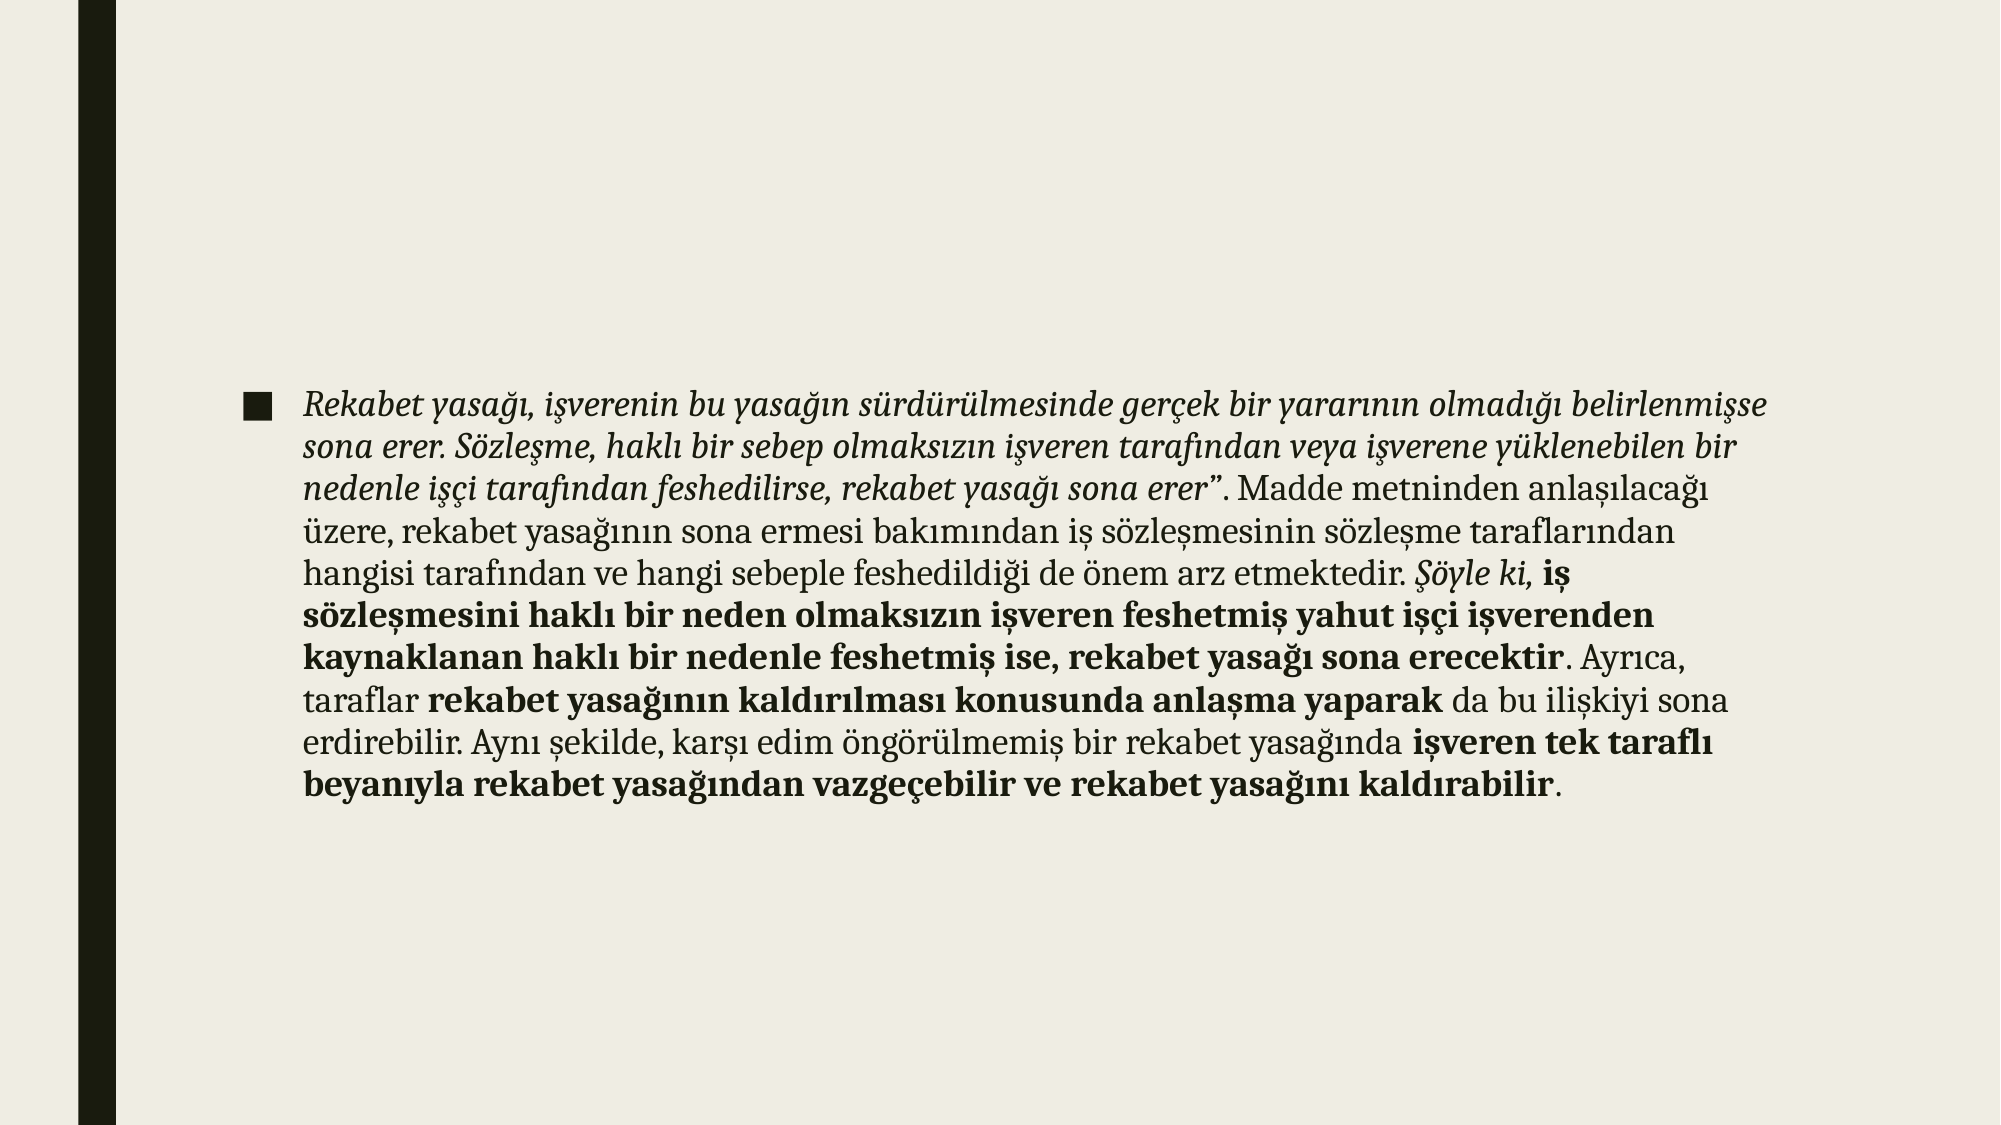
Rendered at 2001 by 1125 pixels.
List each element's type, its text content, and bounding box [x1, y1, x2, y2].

list Rekabet yasağı, işverenin bu yasağın sürdürülmesinde gerçek bir yararının olmadığı belirlenmişse sona erer. Sözleşme, haklı bir sebep olmaksızın işveren tarafından veya işverene yüklenebilen bir nedenle işçi tarafından feshedilirse, rekabet yasağı sona erer”. Madde metninden anlaşılacağı üzere, rekabet yasağının sona ermesi bakımından iş sözleşmesinin sözleşme taraflarından hangisi tarafından ve hangi sebeple feshedildiği de önem arz etmektedir. Şöyle ki, iş sözleşmesini haklı bir neden olmaksızın işveren feshetmiş yahut işçi işverenden kaynaklanan haklı bir nedenle feshetmiş ise, rekabet yasağı sona erecektir. Ayrıca, taraflar rekabet yasağının kaldırılması konusunda anlaşma yaparak da bu ilişkiyi sona erdirebilir. Aynı şekilde, karşı edim öngörülmemiş bir rekabet yasağında işveren tek taraflı beyanıyla rekabet yasağından vazgeçebilir ve rekabet yasağını kaldırabilir. [225, 375, 1800, 963]
